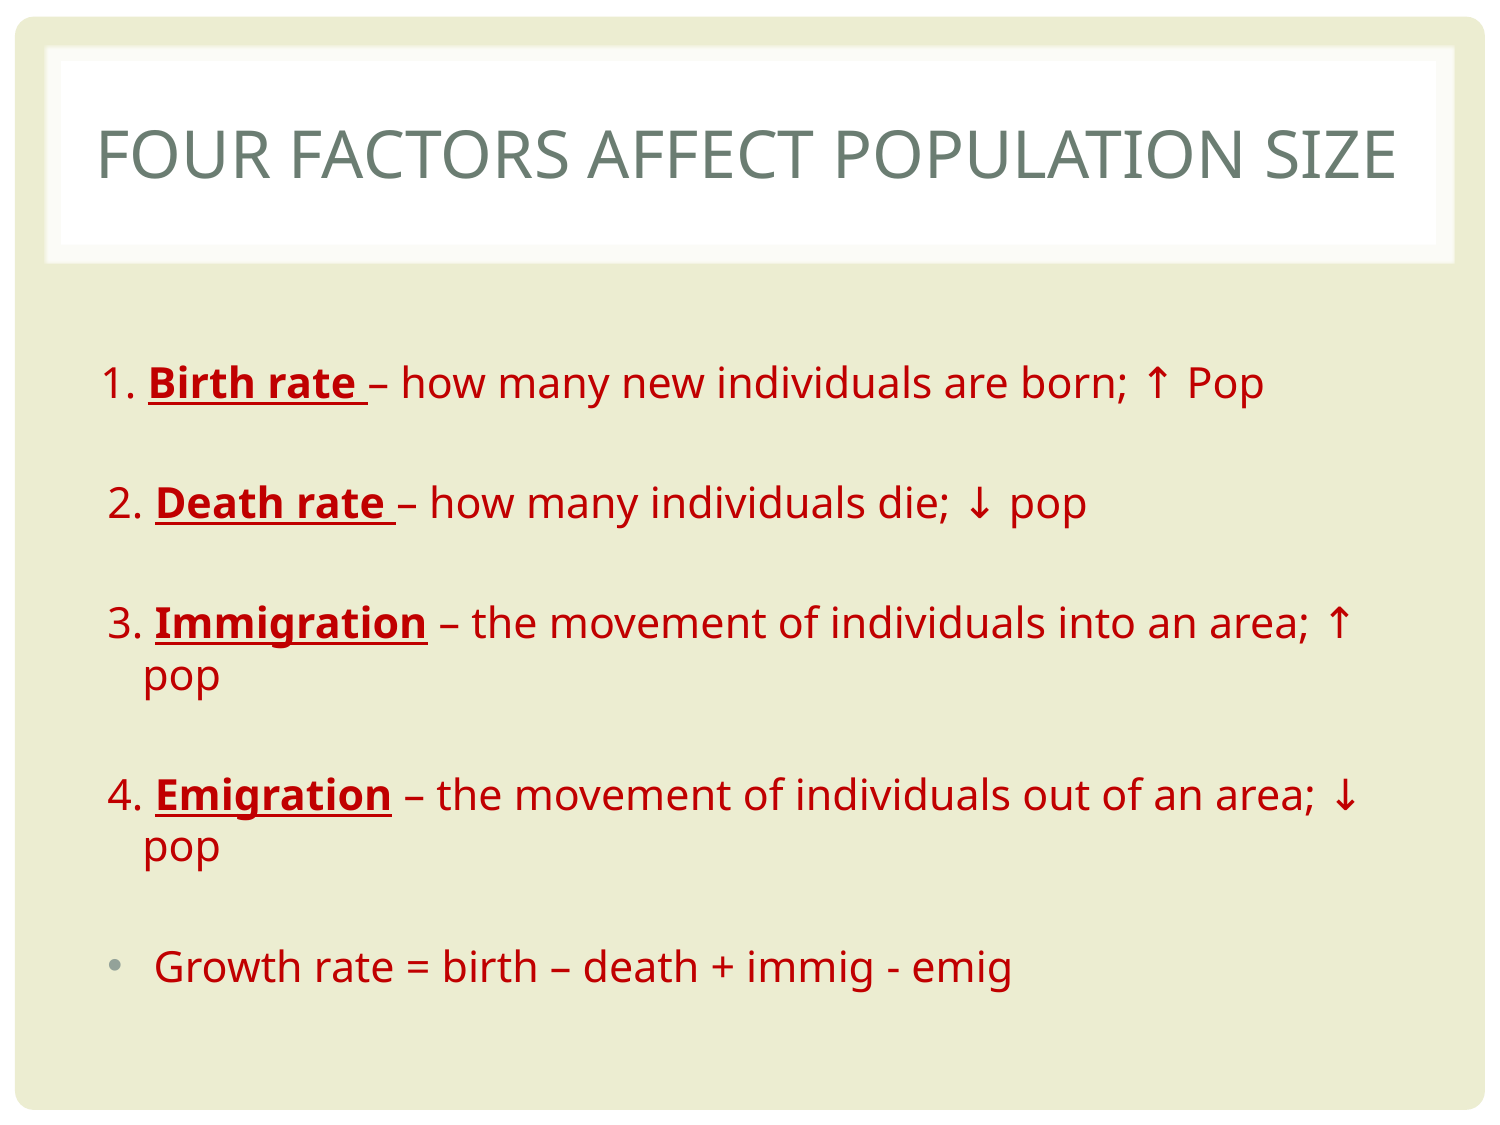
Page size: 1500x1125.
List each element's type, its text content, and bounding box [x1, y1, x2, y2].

title Four factors affect population size [69, 66, 1425, 238]
list 1. Birth rate – how many new individuals are born; ↑ Pop 2. Death rate – how many individuals die; ↓ pop 3. Immigration – the movement of individuals into an area; ↑ pop 4. Emigration – the movement of individuals out of an area; ↓ pop Growth rate = birth – death + immig - emig [75, 287, 1425, 1005]
